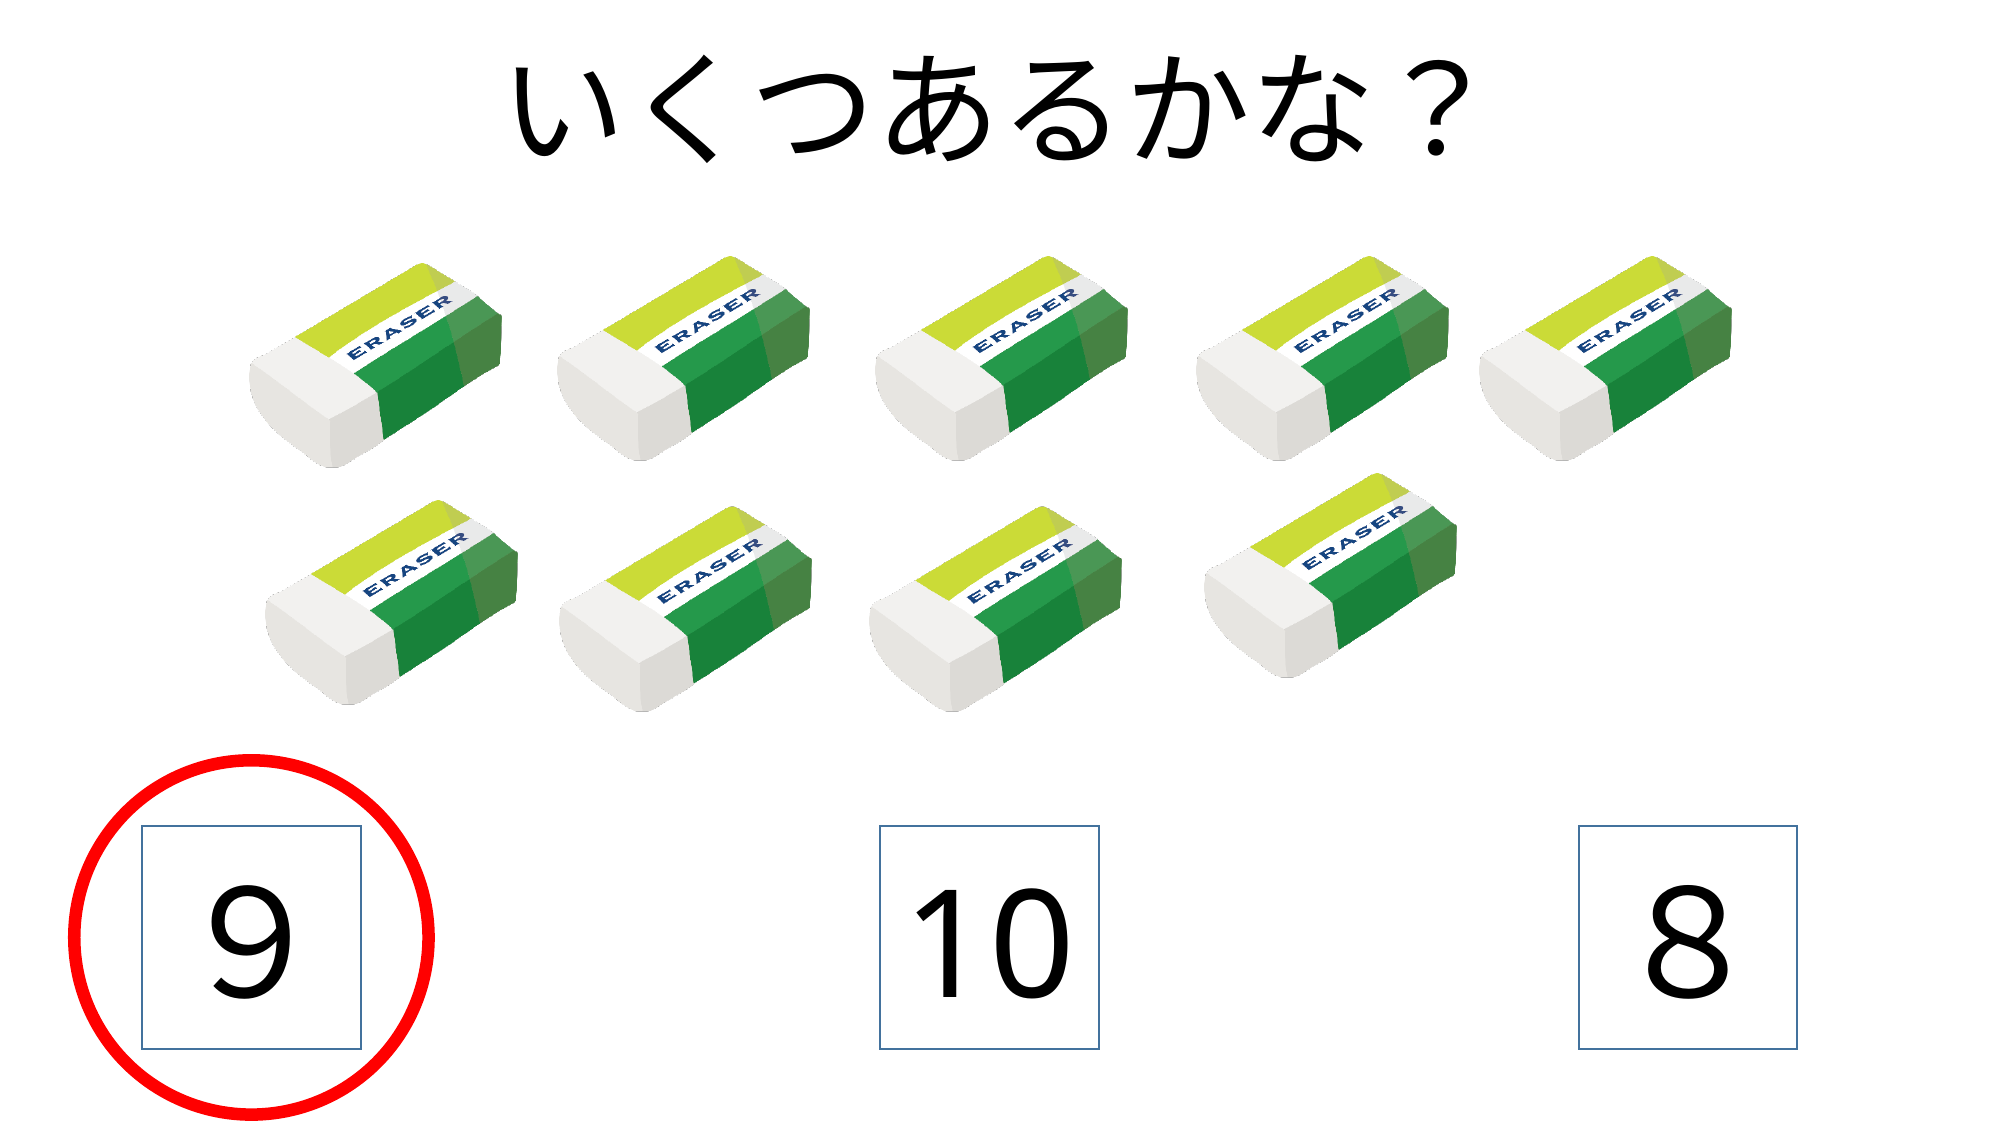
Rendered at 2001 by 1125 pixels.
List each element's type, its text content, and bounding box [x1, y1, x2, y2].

text_box ８ [1578, 825, 1798, 1050]
text_box 10 [879, 825, 1100, 1050]
picture [192, 156, 1798, 783]
text_box いくつあるかな？ [0, 0, 2000, 190]
text_box [73, 764, 430, 1116]
